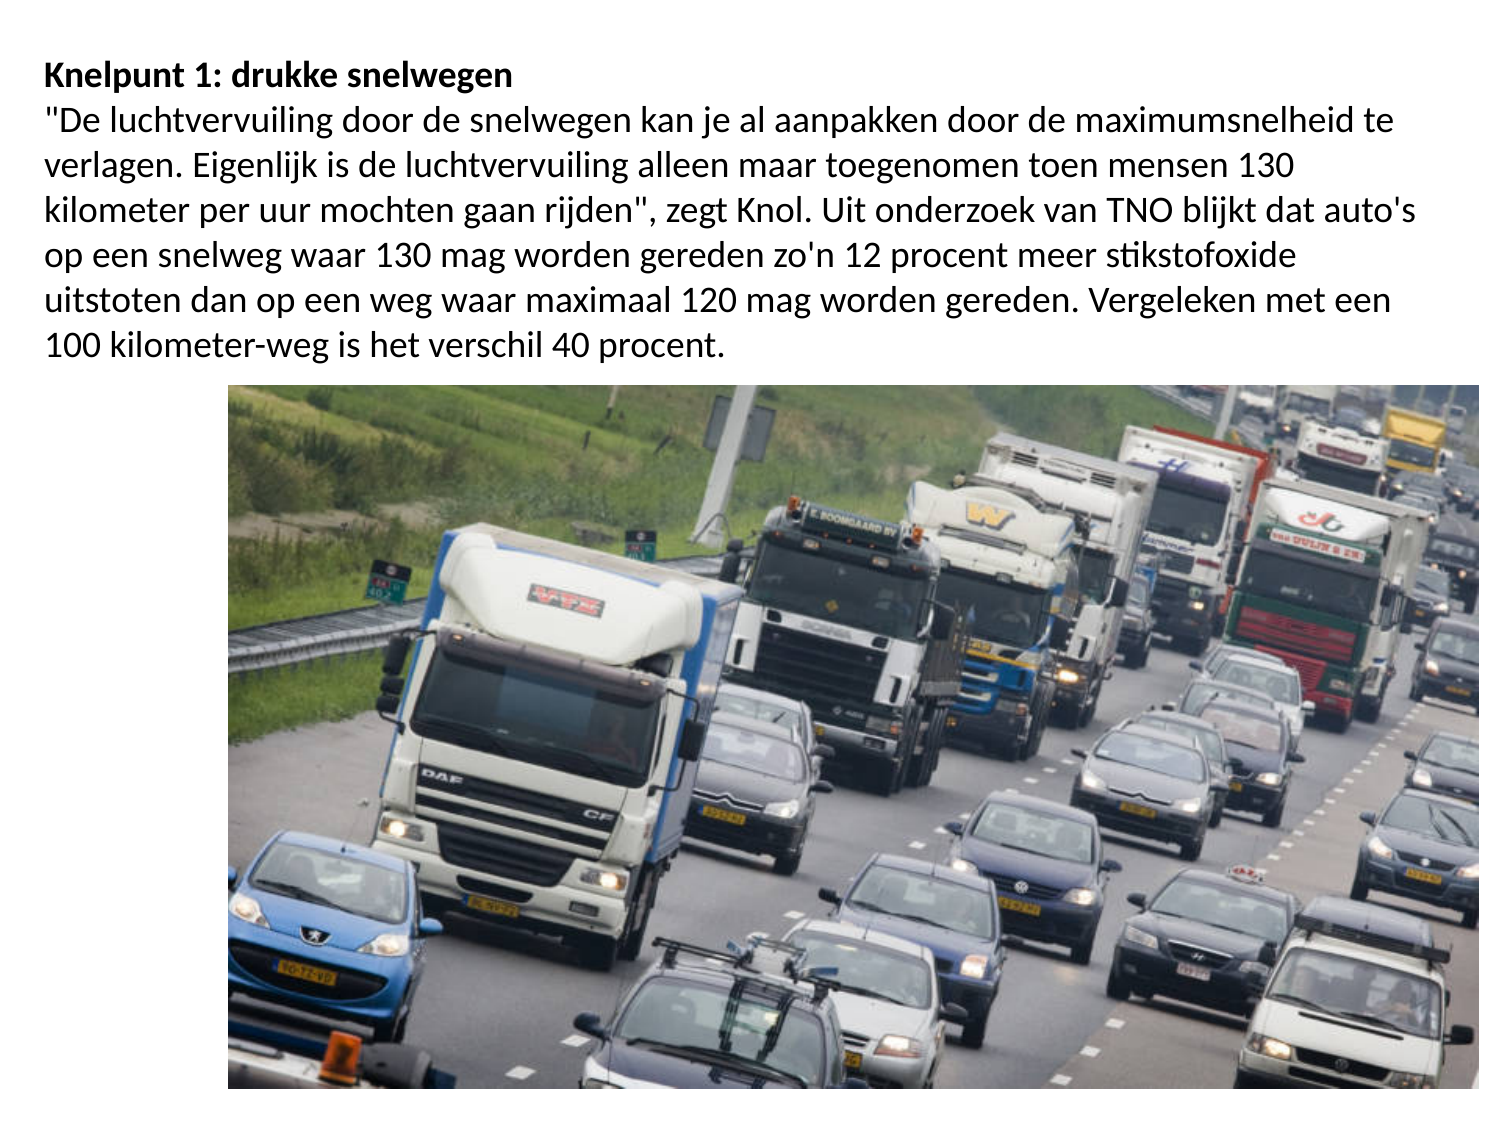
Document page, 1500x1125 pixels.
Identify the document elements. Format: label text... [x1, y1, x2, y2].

text_box Knelpunt 1: drukke snelwegen "De luchtvervuiling door de snelwegen kan je al aanpakken door de maximumsnelheid te verlagen. Eigenlijk is de luchtvervuiling alleen maar toegenomen toen mensen 130 kilometer per uur mochten gaan rijden", zegt Knol. Uit onderzoek van TNO blijkt dat auto's op een snelweg waar 130 mag worden gereden zo'n 12 procent meer stikstofoxide uitstoten dan op een weg waar maximaal 120 mag worden gereden. Vergeleken met een 100 kilometer-weg is het verschil 40 procent. [29, 42, 1447, 373]
picture [228, 384, 1479, 1089]
